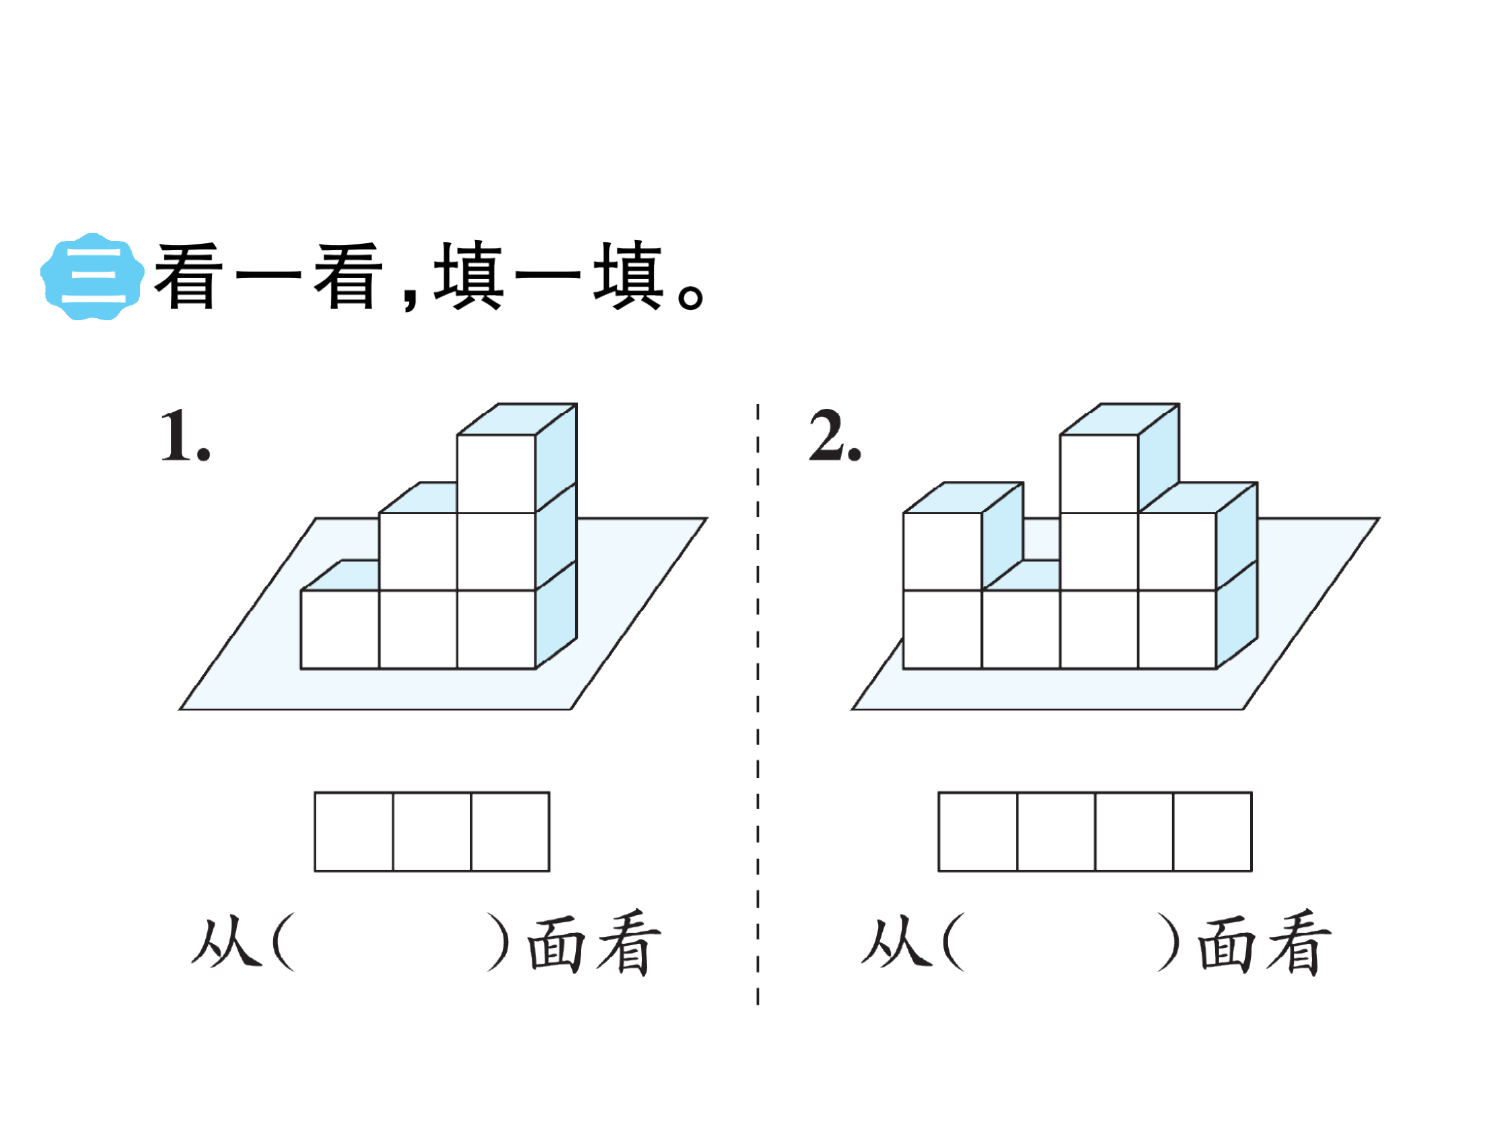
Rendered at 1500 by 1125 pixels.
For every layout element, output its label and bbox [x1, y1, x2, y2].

picture [35, 177, 1453, 1009]
